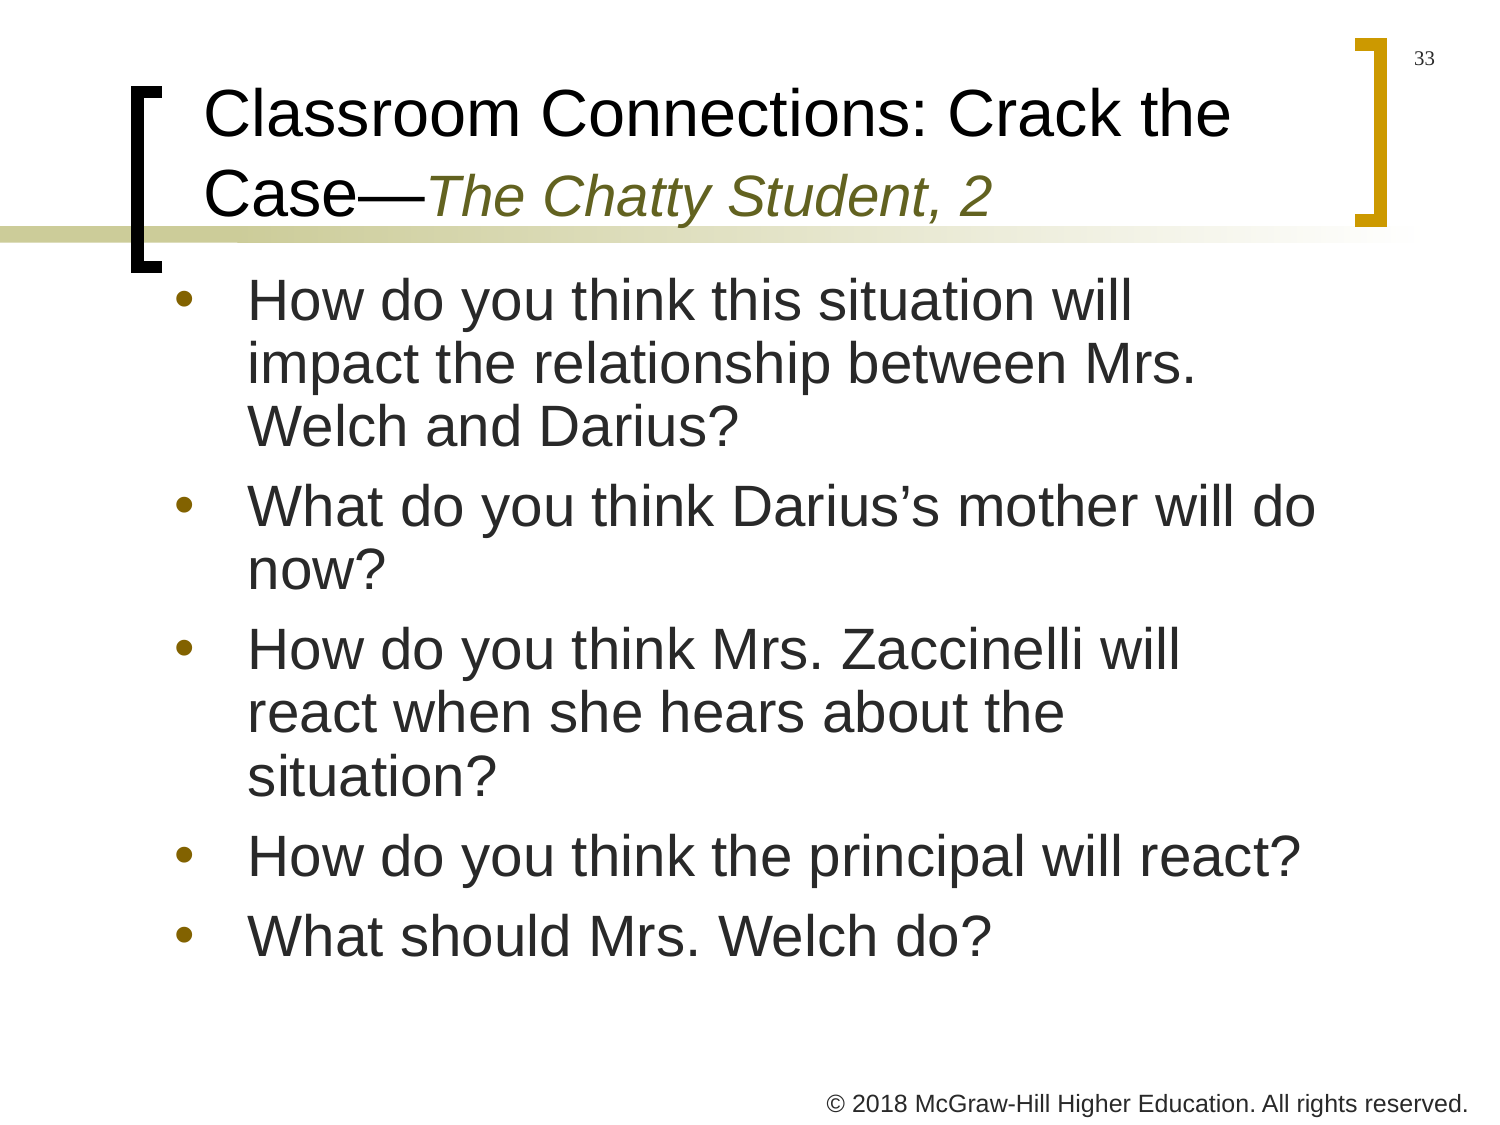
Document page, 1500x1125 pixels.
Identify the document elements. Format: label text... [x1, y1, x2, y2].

title Classroom Connections: Crack the Case—The Chatty Student, 2 [188, 5, 1363, 238]
list How do you think this situation will impact the relationship between Mrs. Welch and Darius? What do you think Darius’s mother will do now? How do you think Mrs. Zaccinelli will react when she hears about the situation? How do you think the principal will react? What should Mrs. Welch do? [159, 262, 1338, 988]
